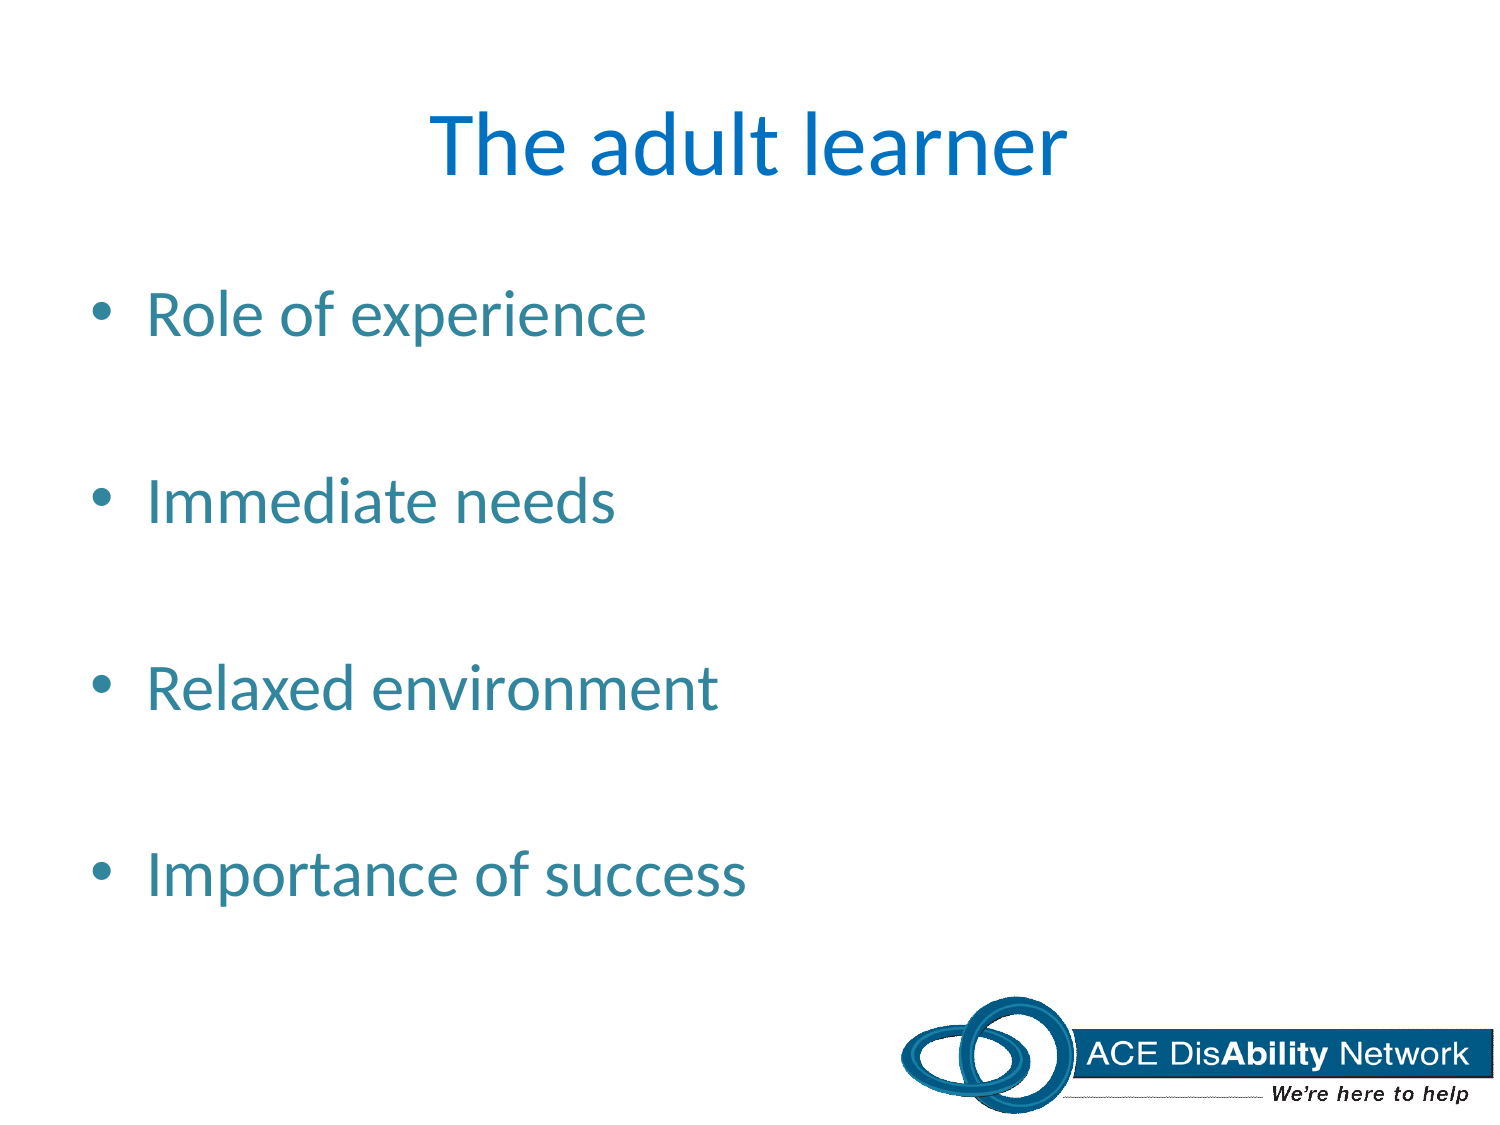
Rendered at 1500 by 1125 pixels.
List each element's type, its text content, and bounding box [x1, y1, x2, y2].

picture [975, 1038, 1011, 1081]
list Role of experience Immediate needs Relaxed environment Importance of success [75, 262, 1425, 1005]
title The adult learner [75, 45, 1425, 233]
picture [899, 993, 1495, 1117]
picture [921, 1036, 966, 1085]
